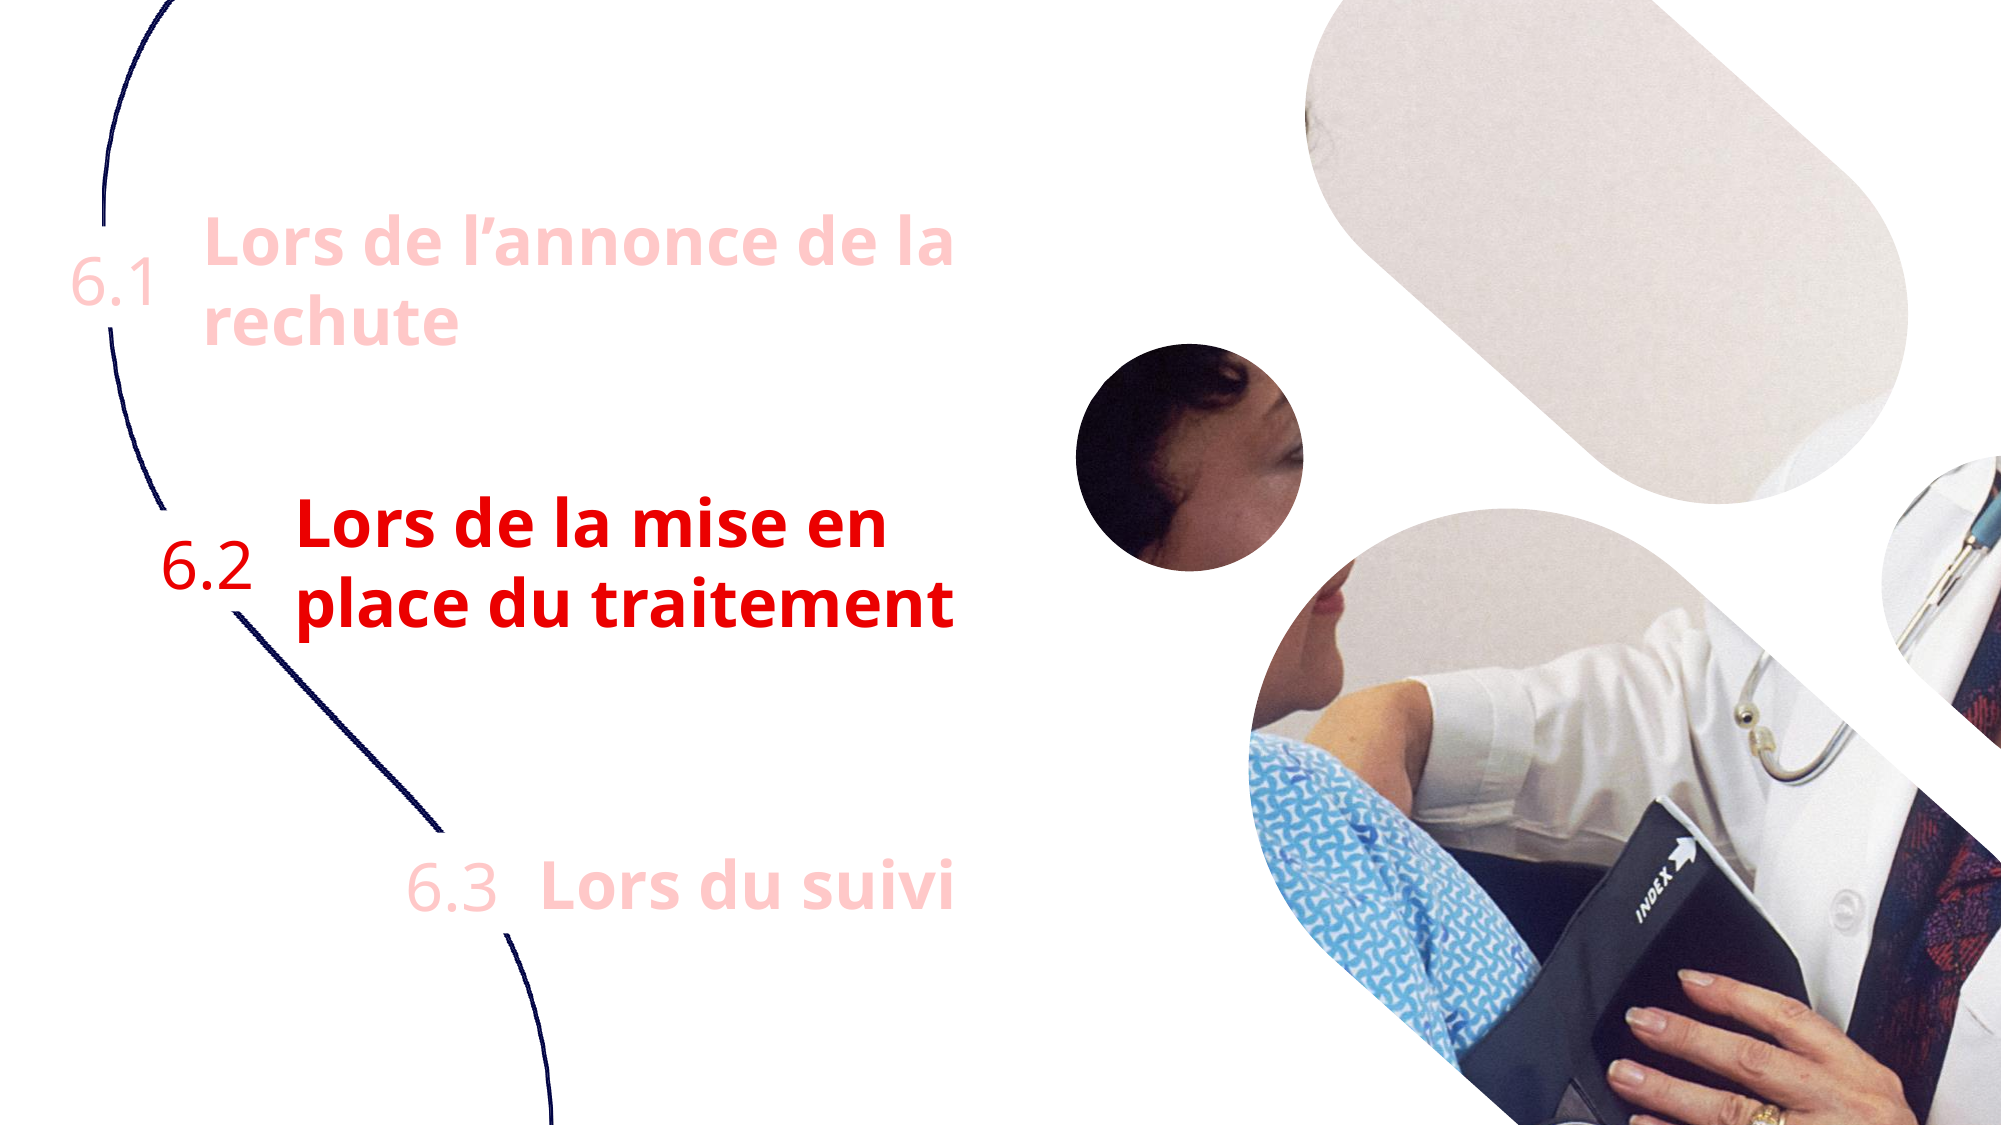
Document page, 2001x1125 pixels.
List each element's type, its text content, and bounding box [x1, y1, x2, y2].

list 6.2 [133, 510, 283, 612]
list Lors de la mise en place du traitement [282, 359, 1075, 880]
text_box 6.1 [42, 226, 191, 328]
text_box Lors du suivi [528, 842, 1075, 924]
picture [102, 0, 696, 226]
picture [1075, 0, 2001, 1125]
picture [102, 328, 696, 1125]
text_box 6.3 [378, 832, 528, 934]
text_box Lors de l’annonce de la rechute [191, 199, 1075, 359]
